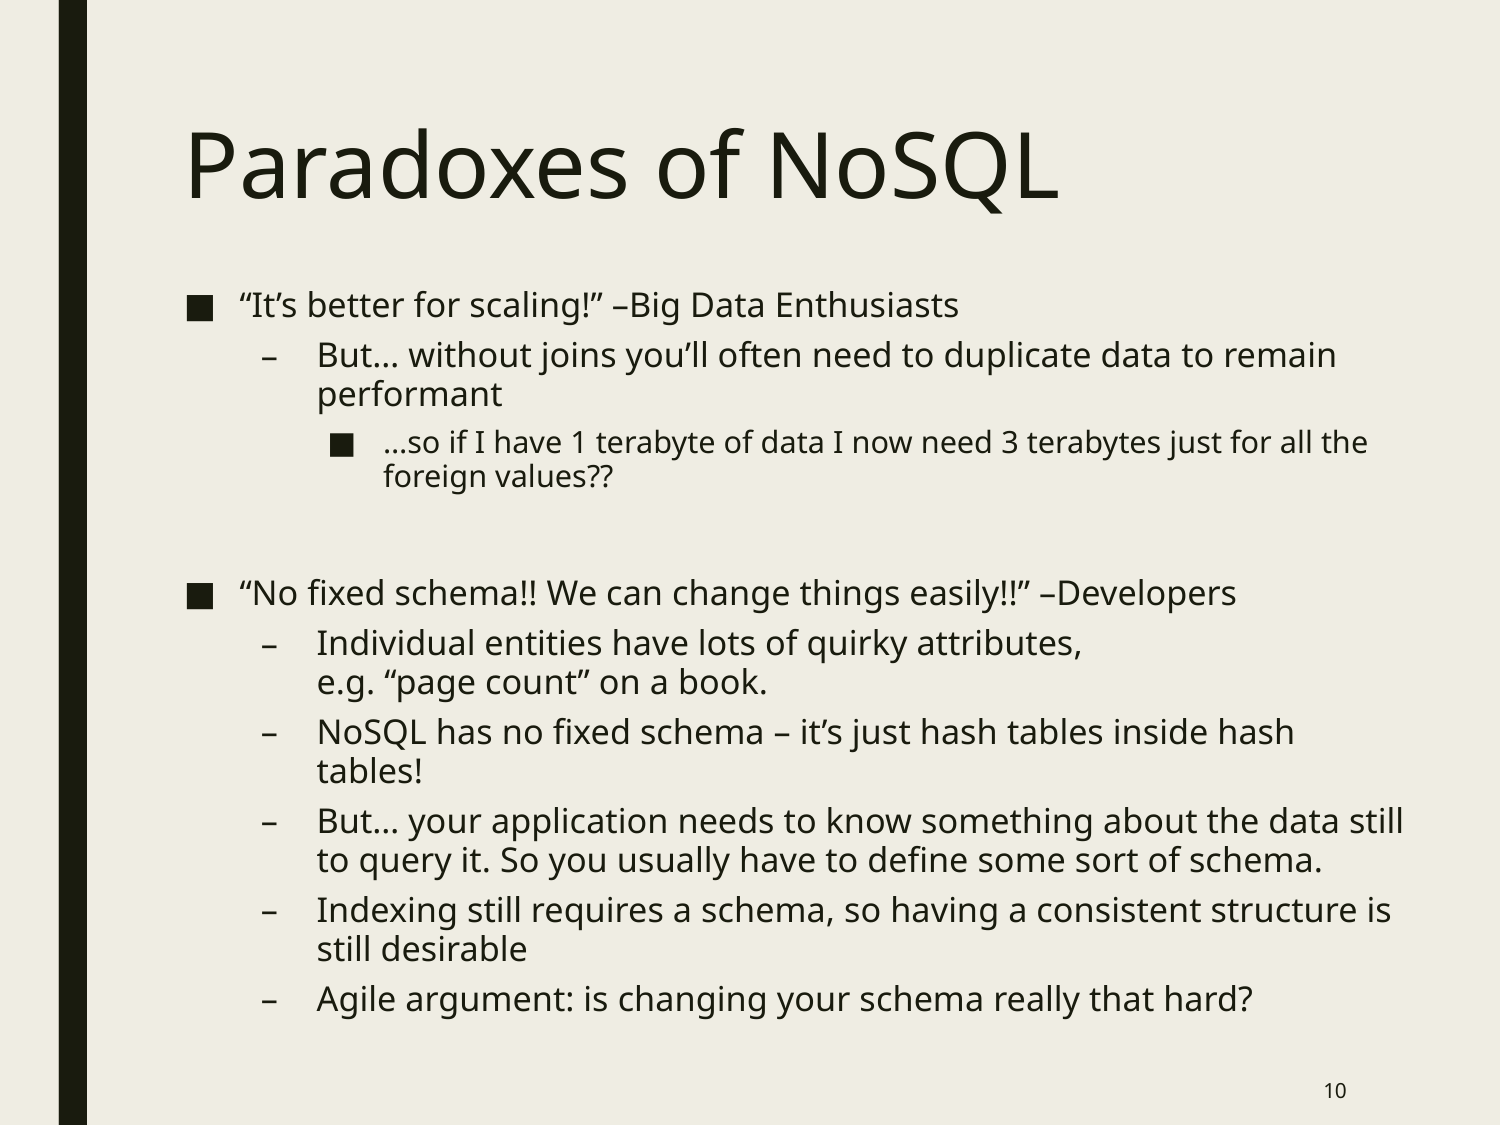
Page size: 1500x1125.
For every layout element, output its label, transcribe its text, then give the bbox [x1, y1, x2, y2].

title Paradoxes of NoSQL [168, 112, 1351, 278]
slide_number 10 [1165, 1058, 1362, 1125]
list “It’s better for scaling!” –Big Data Enthusiasts But… without joins you’ll often need to duplicate data to remain performant …so if I have 1 terabyte of data I now need 3 terabytes just for all the foreign values?? “No fixed schema!! We can change things easily!!” –Developers Individual entities have lots of quirky attributes, e.g. “page count” on a book. NoSQL has no fixed schema – it’s just hash tables inside hash tables! But… your application needs to know something about the data still to query it. So you usually have to define some sort of schema. Indexing still requires a schema, so having a consistent structure is still desirable Agile argument: is changing your schema really that hard? [168, 278, 1420, 1044]
